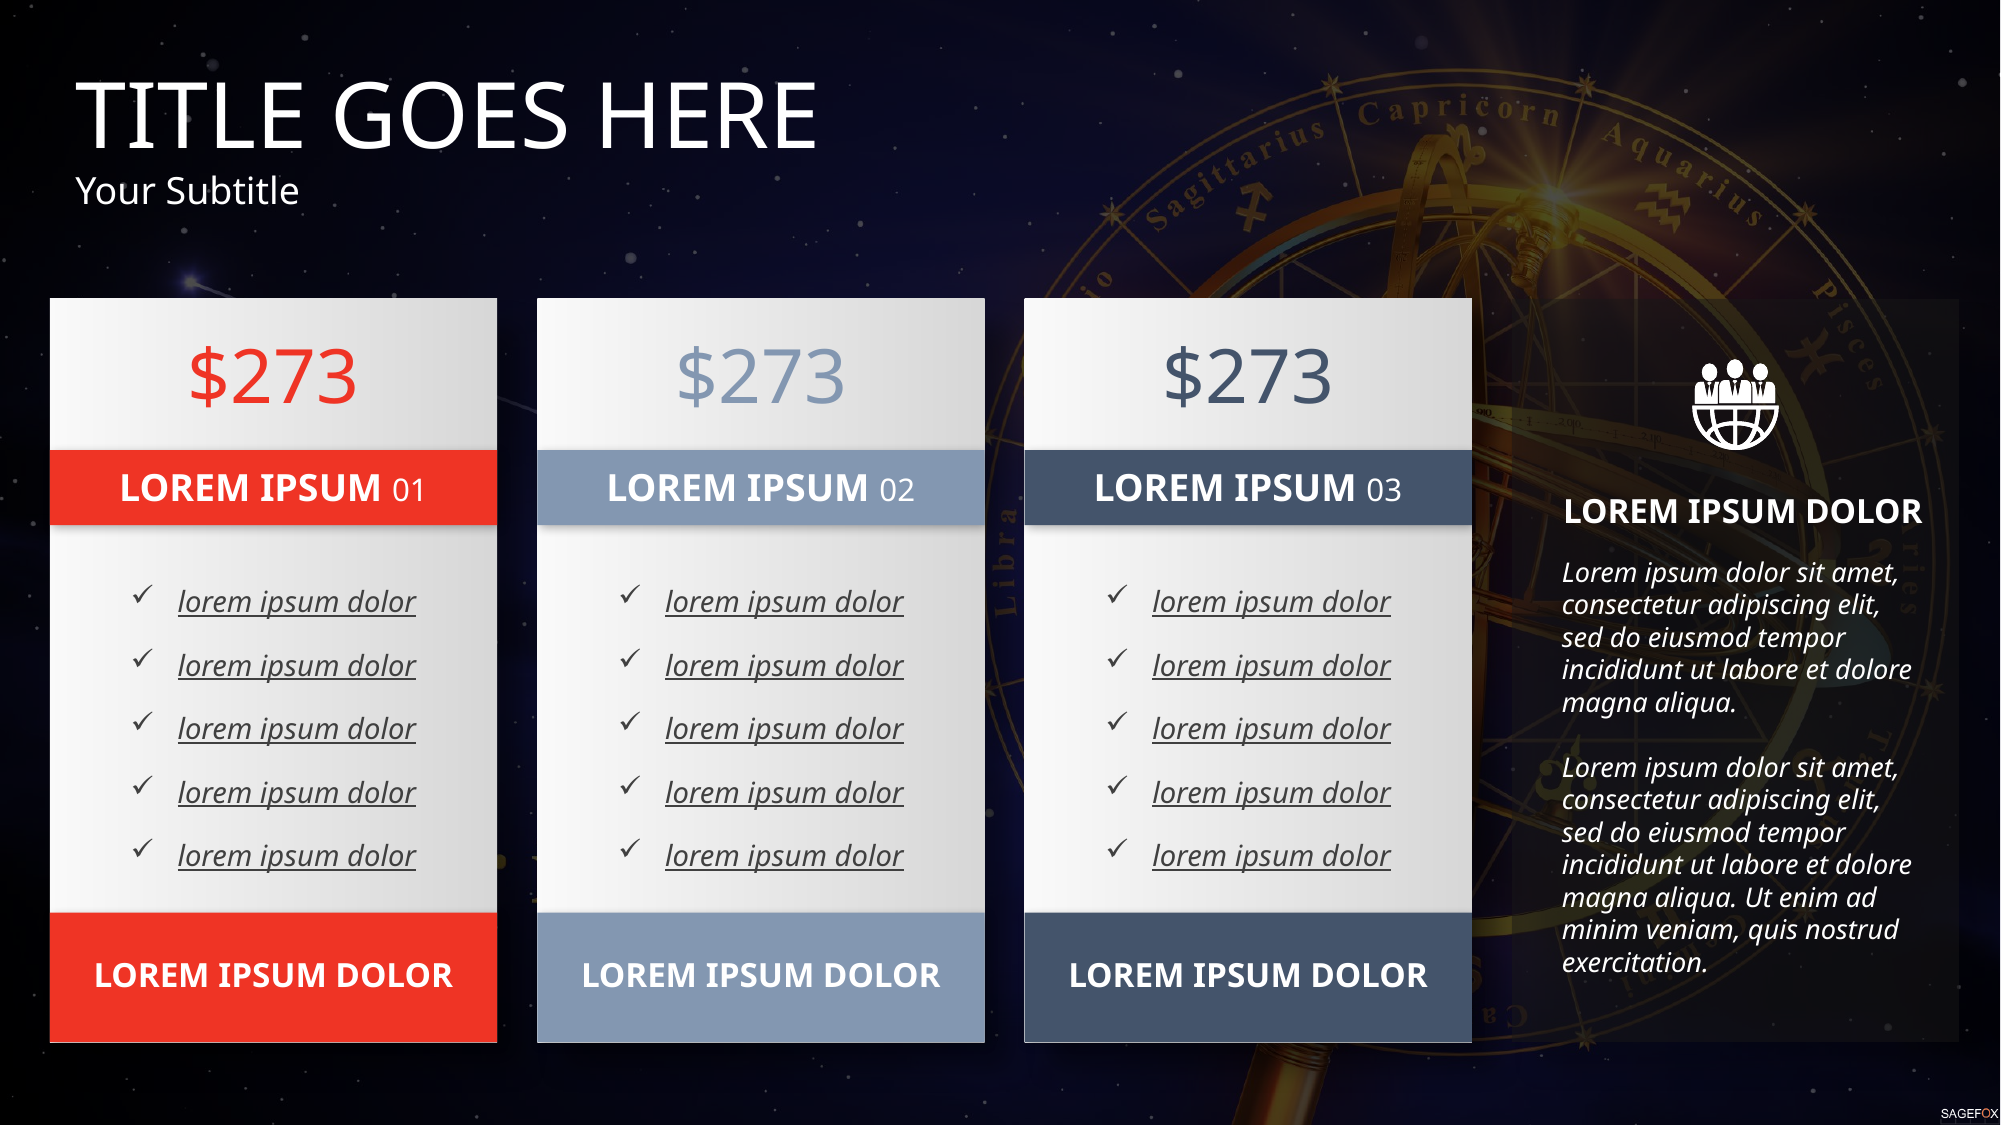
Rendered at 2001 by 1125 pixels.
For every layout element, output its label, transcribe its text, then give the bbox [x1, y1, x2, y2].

picture [0, 0, 2001, 1125]
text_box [1024, 298, 1472, 1043]
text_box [49, 298, 498, 1043]
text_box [1692, 359, 1779, 450]
text_box TITLE GOES HERE Your Subtitle [60, 49, 1036, 220]
text_box [1511, 298, 1960, 1043]
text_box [537, 298, 985, 1043]
text_box LOREM IPSUM DOLOR Lorem ipsum dolor sit amet, consectetur adipiscing elit, sed do eiusmod tempor incididunt ut labore et dolore magna aliqua. Lorem ipsum dolor sit amet, consectetur adipiscing elit, sed do eiusmod tempor incididunt ut labore et dolore magna aliqua. Ut enim ad minim veniam, quis nostrud exercitation. [1547, 482, 1940, 985]
